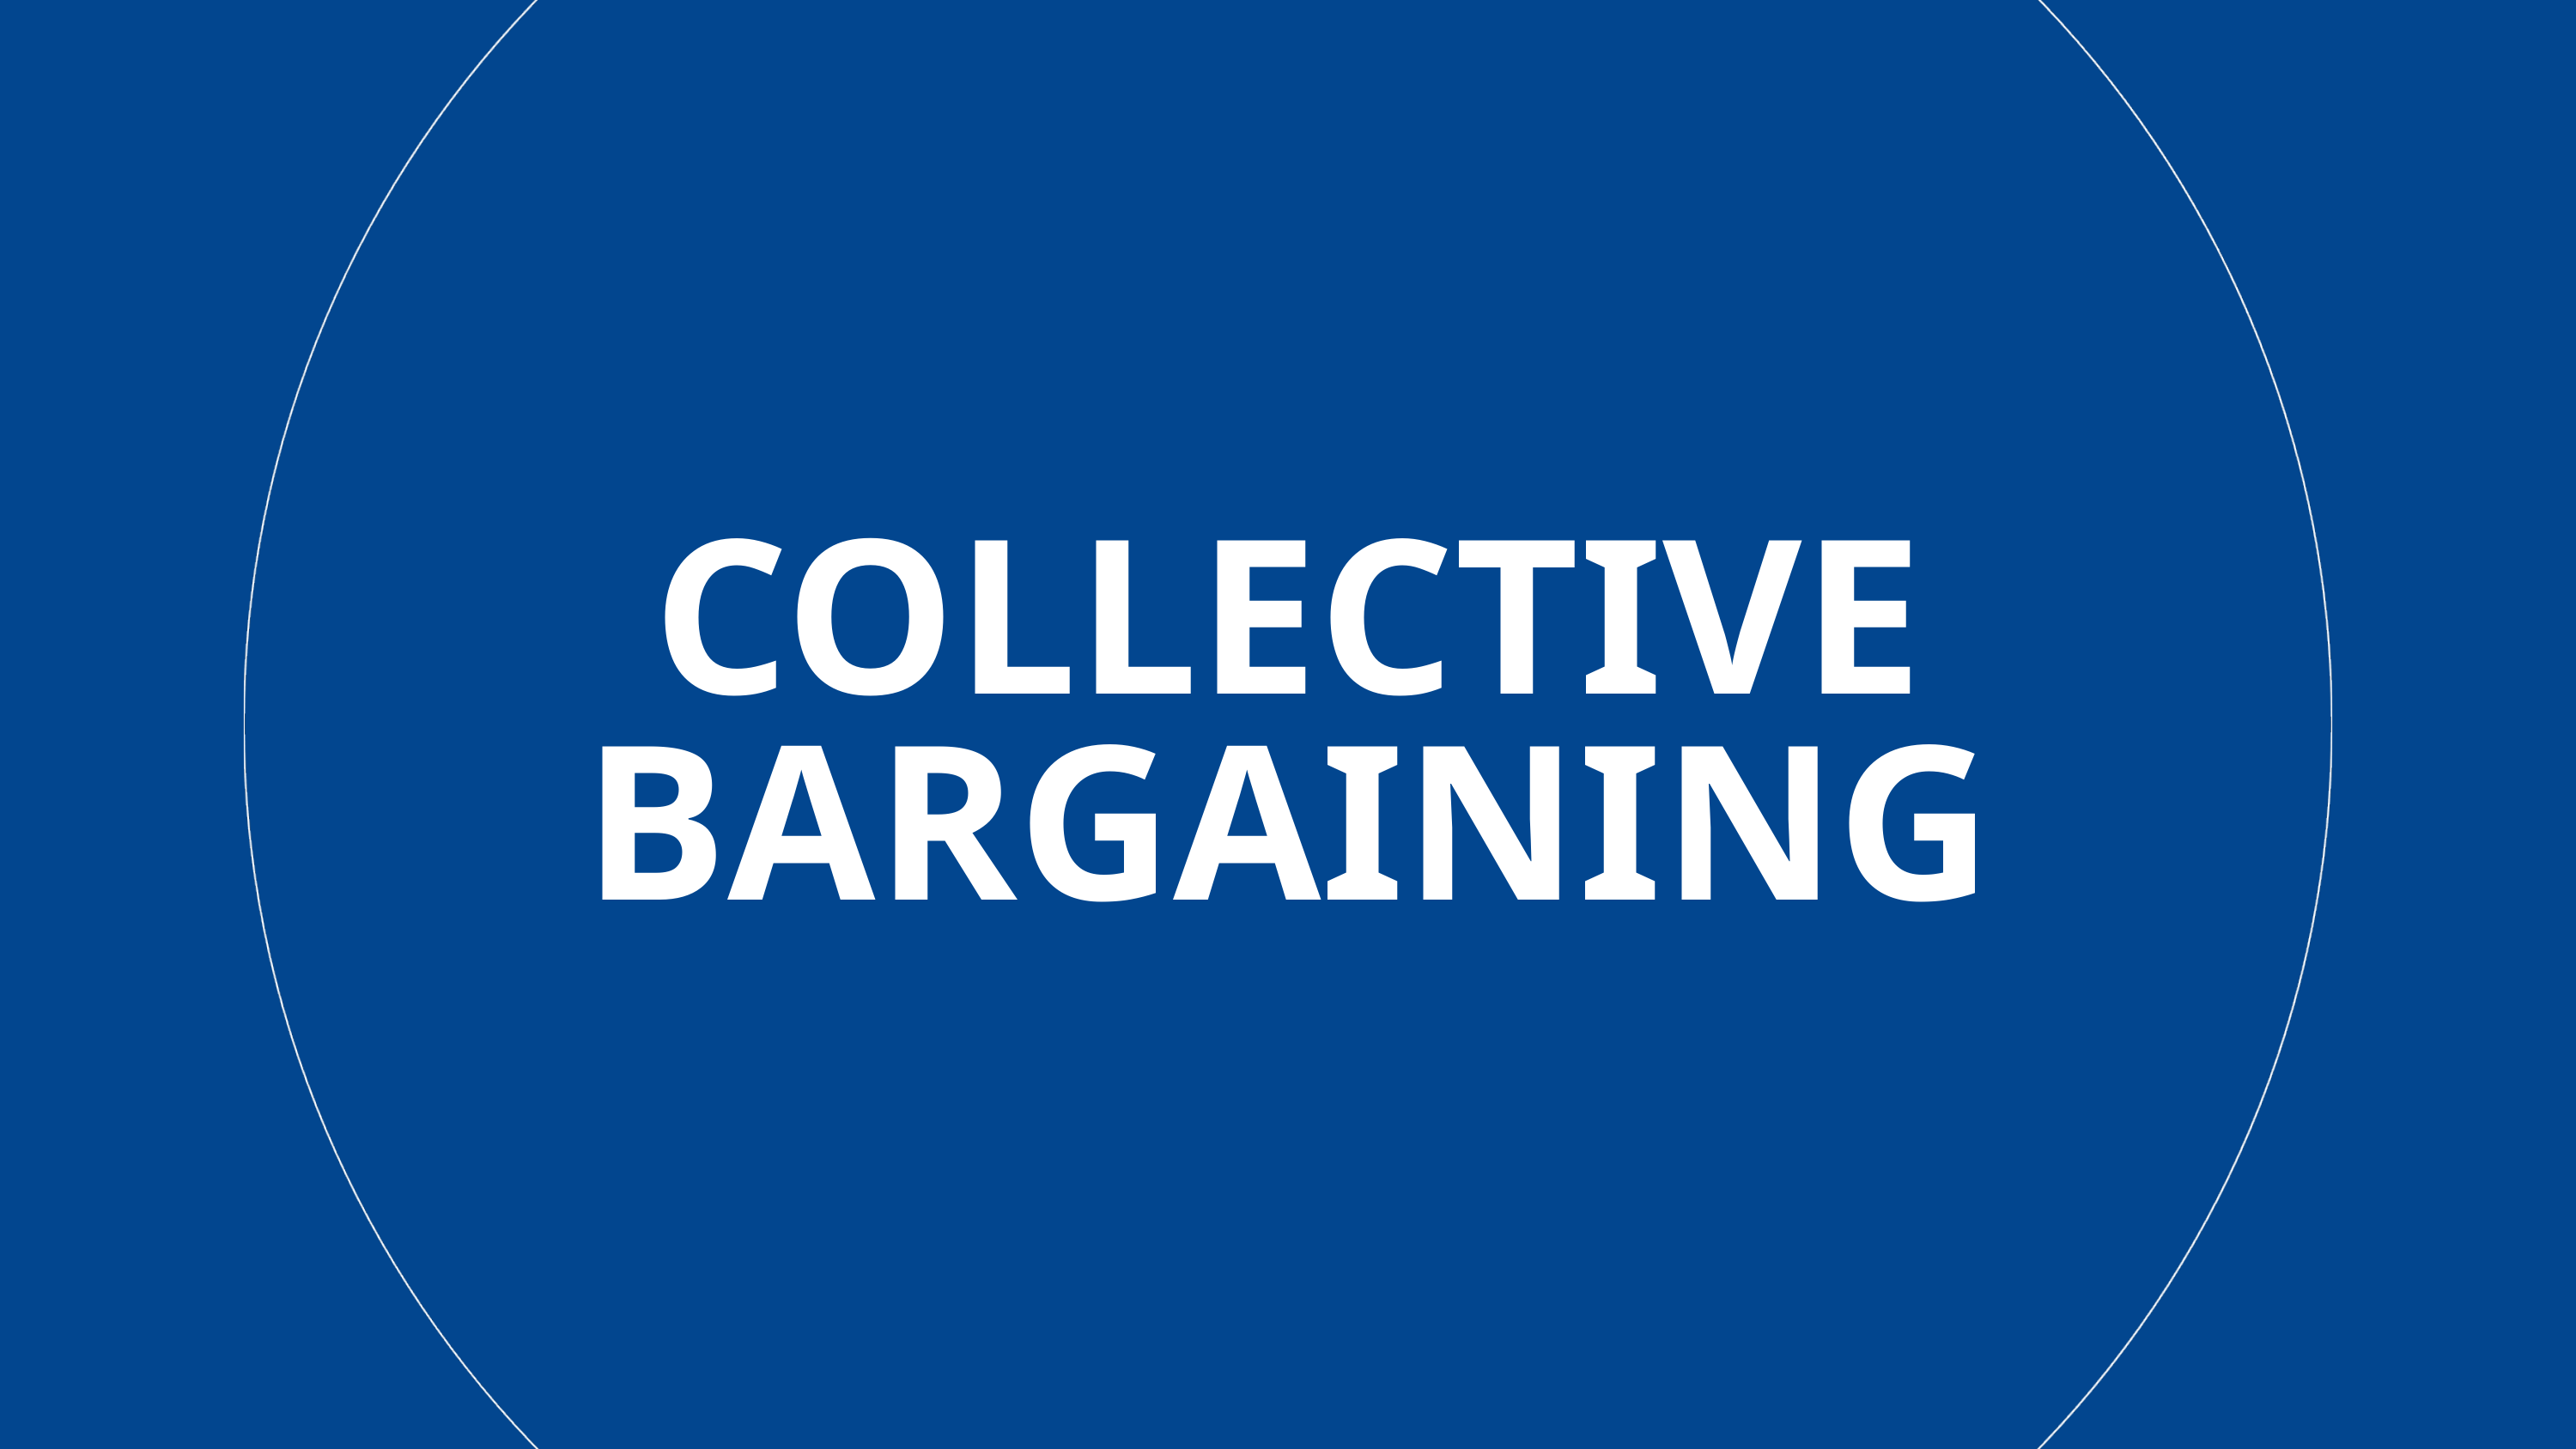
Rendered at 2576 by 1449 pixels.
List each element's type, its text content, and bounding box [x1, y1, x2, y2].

text_box [243, 0, 2333, 1449]
text_box COLLECTIVE BARGAINING [355, 530, 2221, 943]
